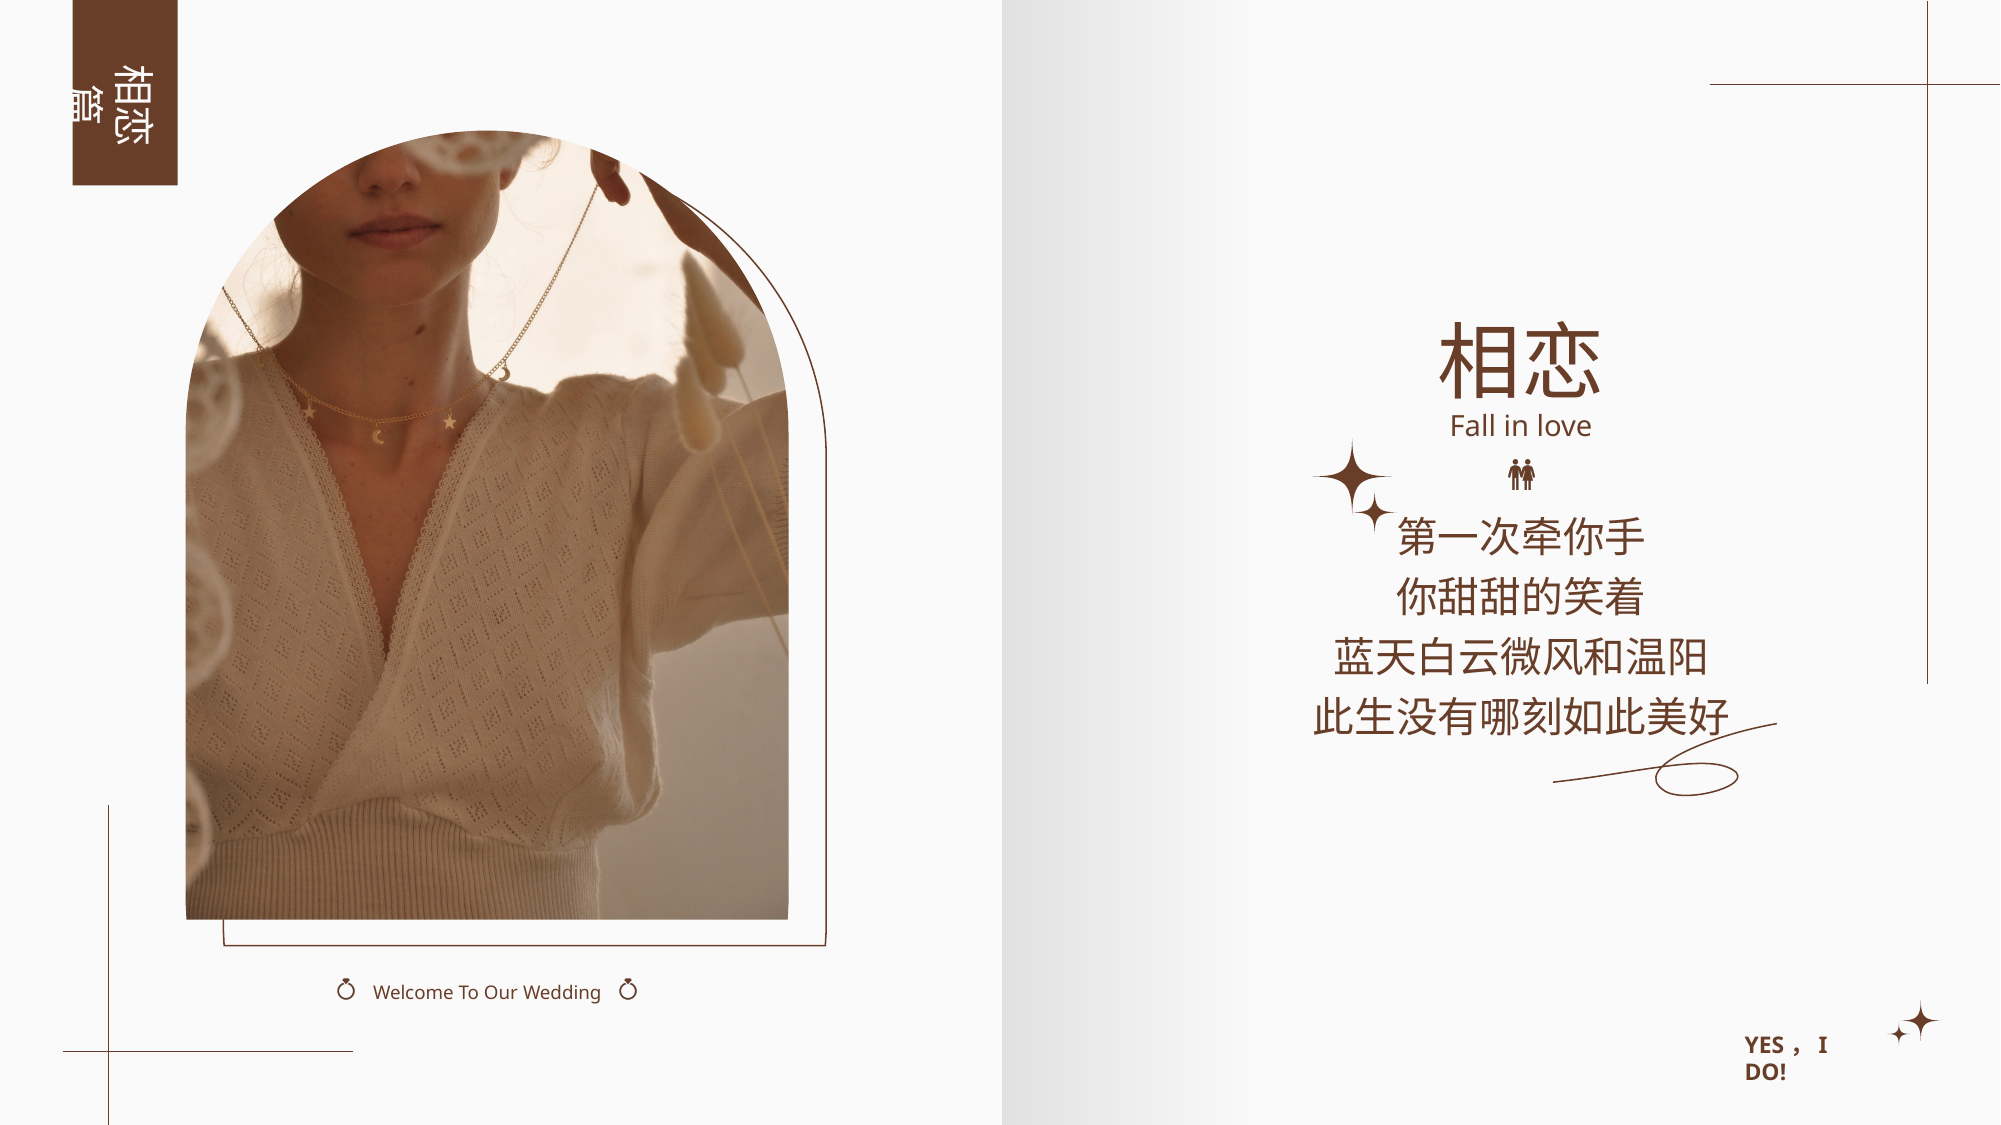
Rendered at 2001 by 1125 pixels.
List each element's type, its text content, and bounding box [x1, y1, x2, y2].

text_box [1353, 490, 1398, 535]
text_box [1312, 437, 1392, 516]
text_box 相恋篇 [92, 30, 168, 182]
picture [614, 975, 642, 1003]
text_box [1552, 722, 1777, 797]
text_box Fall in love [1350, 400, 1692, 455]
text_box 第一次牵你手 你甜甜的笑着 蓝天白云微风和温阳 此生没有哪刻如此美好 [1291, 493, 1752, 741]
picture [332, 975, 360, 1003]
picture [185, 130, 789, 920]
text_box 相恋 [1353, 302, 1689, 400]
picture [1503, 456, 1540, 493]
